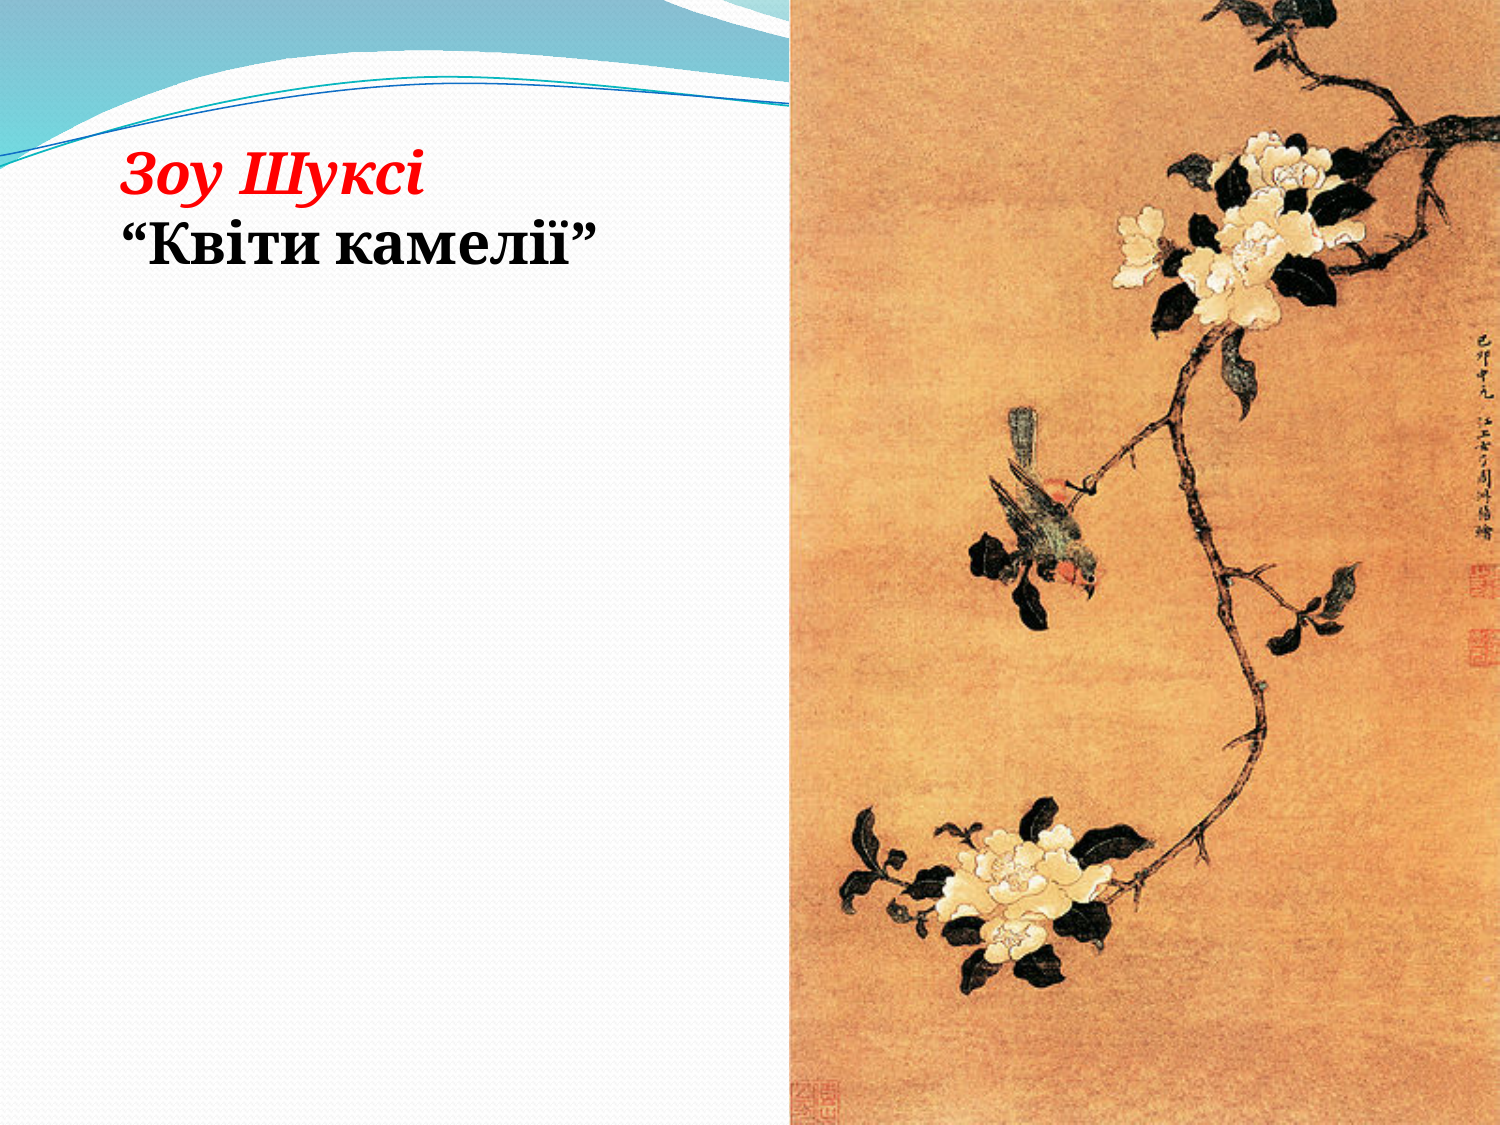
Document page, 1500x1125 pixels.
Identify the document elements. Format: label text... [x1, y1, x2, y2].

text_box Зоу Шуксі “Квіти камелії” [105, 128, 750, 284]
picture [789, 0, 1500, 1125]
